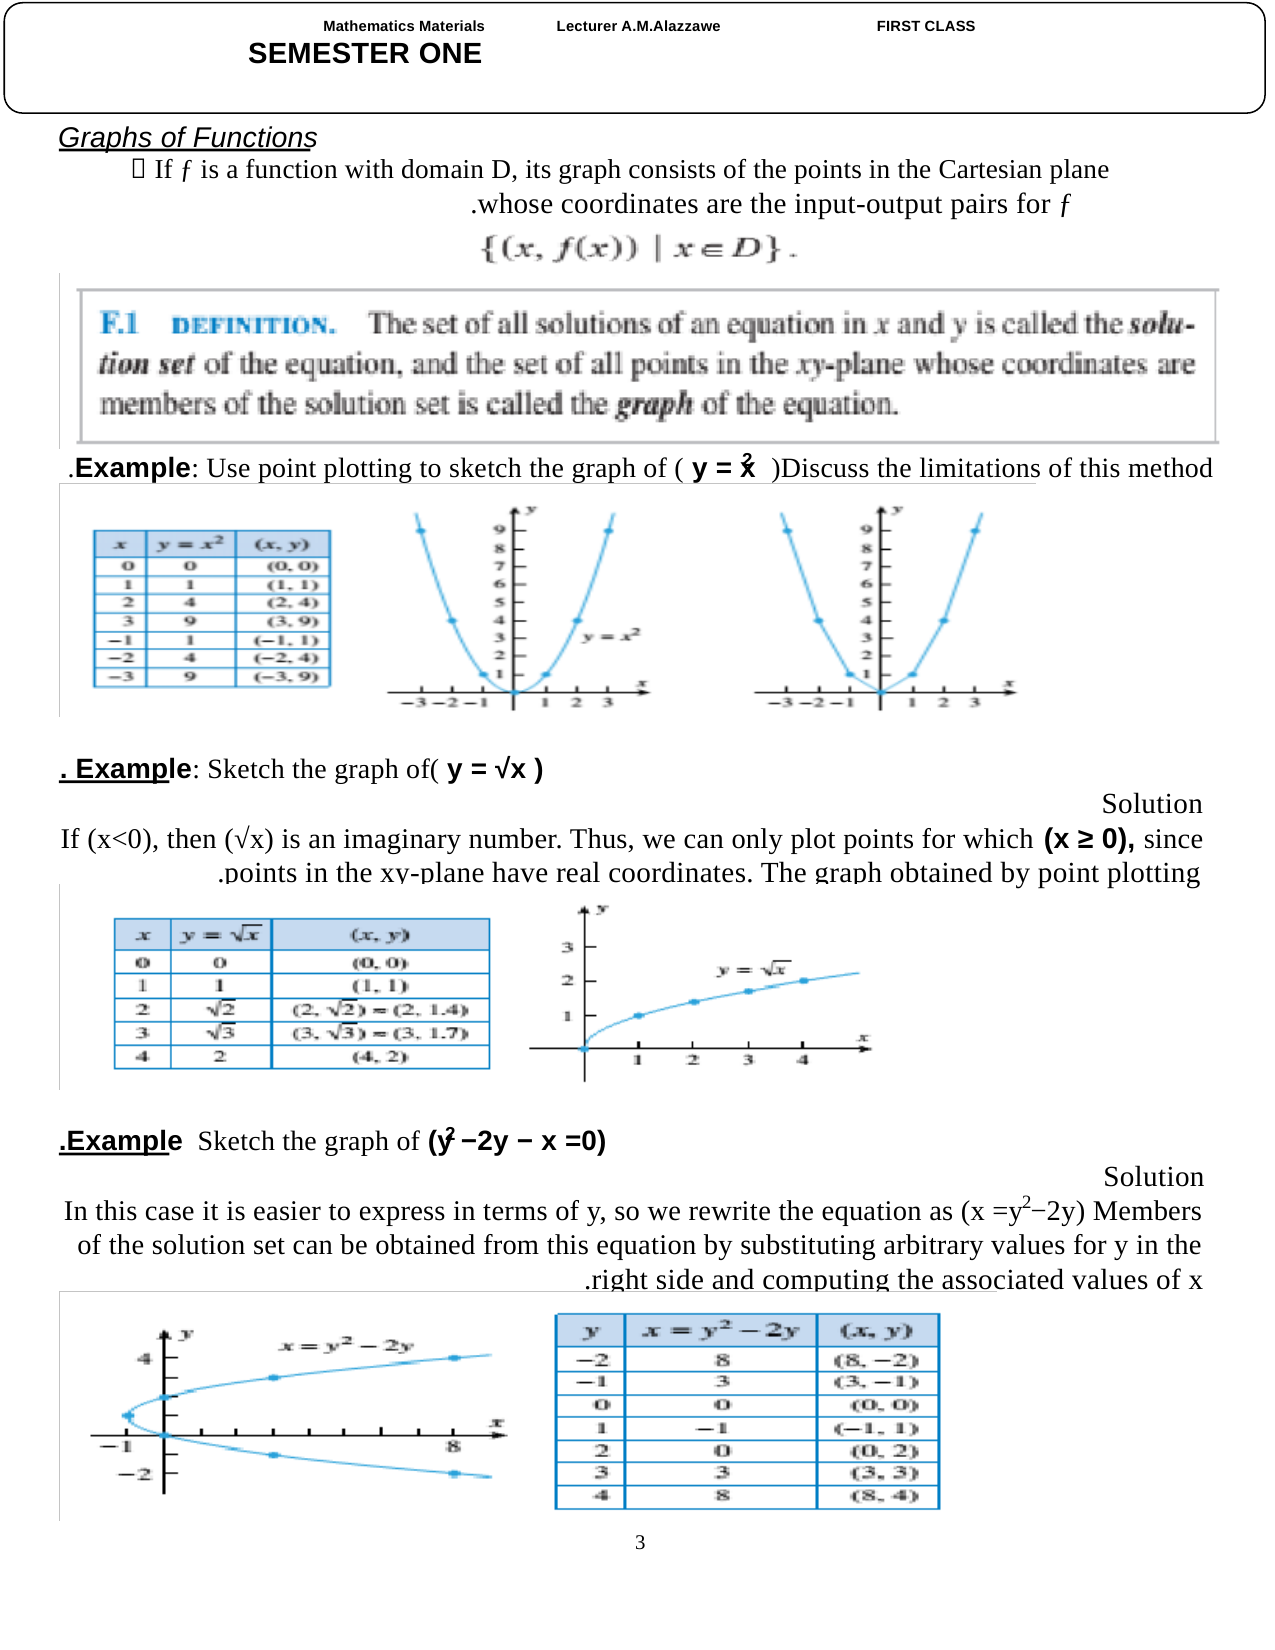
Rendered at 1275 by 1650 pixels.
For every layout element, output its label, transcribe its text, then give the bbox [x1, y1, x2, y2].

text_box [4, 2, 1266, 114]
text_box 2 [444, 1121, 456, 1145]
text_box [58, 780, 170, 784]
text_box Example: Use point plotting to sketch the graph of ( y = x )Discuss the limitations of this method. [67, 458, 1214, 483]
picture [58, 482, 1036, 717]
text_box 2 [1021, 1189, 1032, 1212]
text_box [58, 148, 311, 152]
text_box 3 [634, 1529, 646, 1554]
text_box 2 [741, 458, 753, 471]
picture [58, 884, 885, 1090]
text_box Graphs of Functions [58, 118, 319, 151]
text_box Example Sketch the graph of (y −2y − x =0). [58, 1122, 607, 1156]
text_box  If ƒ is a function with domain D, its graph consists of the points in the Cartesian plane whose coordinates are the input-output pairs for ƒ. [130, 151, 1113, 220]
text_box Solution If (x<0), then (√x) is an imaginary number. Thus, we can only plot points for which (x ≥ 0), since points in the xy-plane have real coordinates. The graph obtained by point plotting. [60, 784, 1204, 889]
text_box Solution In this case it is easier to express in terms of y, so we rewrite the equation as (x =y −2y) Members of the solution set can be obtained from this equation by substituting arbitrary values for y in the right side and computing the associated values of x. [63, 1156, 1205, 1296]
text_box Mathematics Materials Lecturer A.M.Alazzawe FIRST CLASS SEMESTER ONE [247, 16, 979, 69]
text_box Example: Sketch the graph of( y = √x ) . [59, 750, 544, 784]
picture [58, 1290, 997, 1521]
text_box [58, 1152, 170, 1156]
picture [58, 218, 1233, 450]
